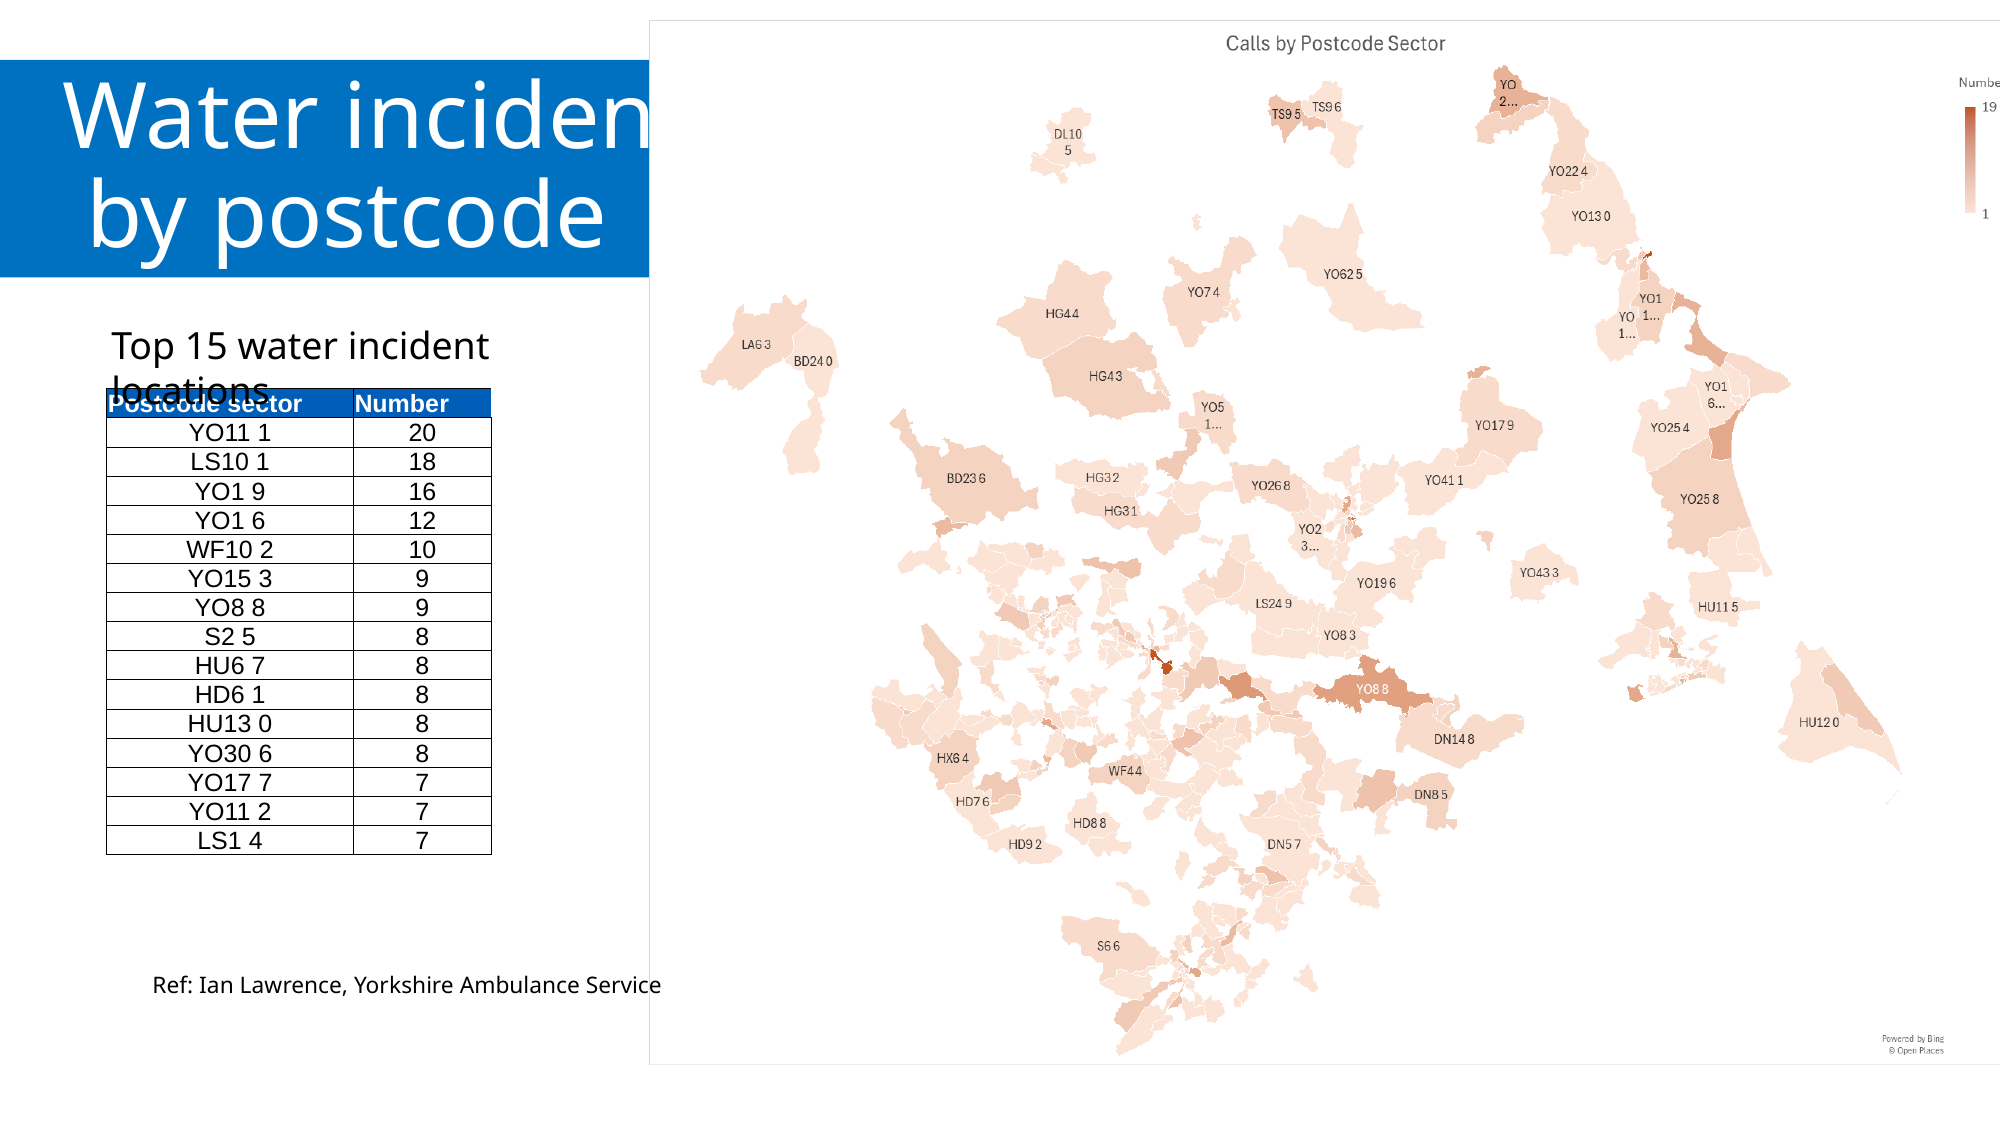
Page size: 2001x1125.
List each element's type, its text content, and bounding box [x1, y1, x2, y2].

table_cell 8 [354, 651, 491, 679]
table_cell 20 [354, 420, 491, 447]
table_cell 10 [354, 535, 491, 563]
table_cell 9 [354, 593, 491, 621]
table_cell YO11 1 [107, 420, 353, 447]
title Water incidents by postcode [0, 59, 648, 278]
table_cell YO11 2 [107, 797, 353, 825]
table_cell YO30 6 [107, 739, 353, 767]
table_cell LS10 1 [107, 448, 353, 476]
table_cell HD6 1 [107, 680, 353, 709]
table_cell 8 [354, 680, 491, 709]
table_cell 8 [354, 739, 491, 767]
table_cell 7 [354, 826, 491, 854]
table_cell 8 [354, 710, 491, 738]
table_cell LS1 4 [107, 826, 353, 854]
table_cell 16 [354, 477, 491, 505]
table_cell YO15 3 [107, 564, 353, 592]
table_cell HU6 7 [107, 651, 353, 679]
list Ref: Ian Lawrence, Yorkshire Ambulance Service [137, 966, 648, 1007]
table_cell YO1 6 [107, 506, 353, 534]
table_cell 12 [354, 506, 491, 534]
text_box Top 15 water incident locations [96, 314, 648, 420]
table_cell YO1 9 [107, 477, 353, 505]
table_cell 18 [354, 448, 491, 476]
table_cell YO17 7 [107, 768, 353, 796]
table_cell WF10 2 [107, 535, 353, 563]
table_cell YO8 8 [107, 593, 353, 621]
table_cell 7 [354, 768, 491, 796]
table_cell 9 [354, 564, 491, 592]
picture [648, 19, 2000, 1066]
table_cell 8 [354, 622, 491, 650]
table_cell HU13 0 [107, 710, 353, 738]
table_cell 7 [354, 797, 491, 825]
table_cell S2 5 [107, 622, 353, 650]
